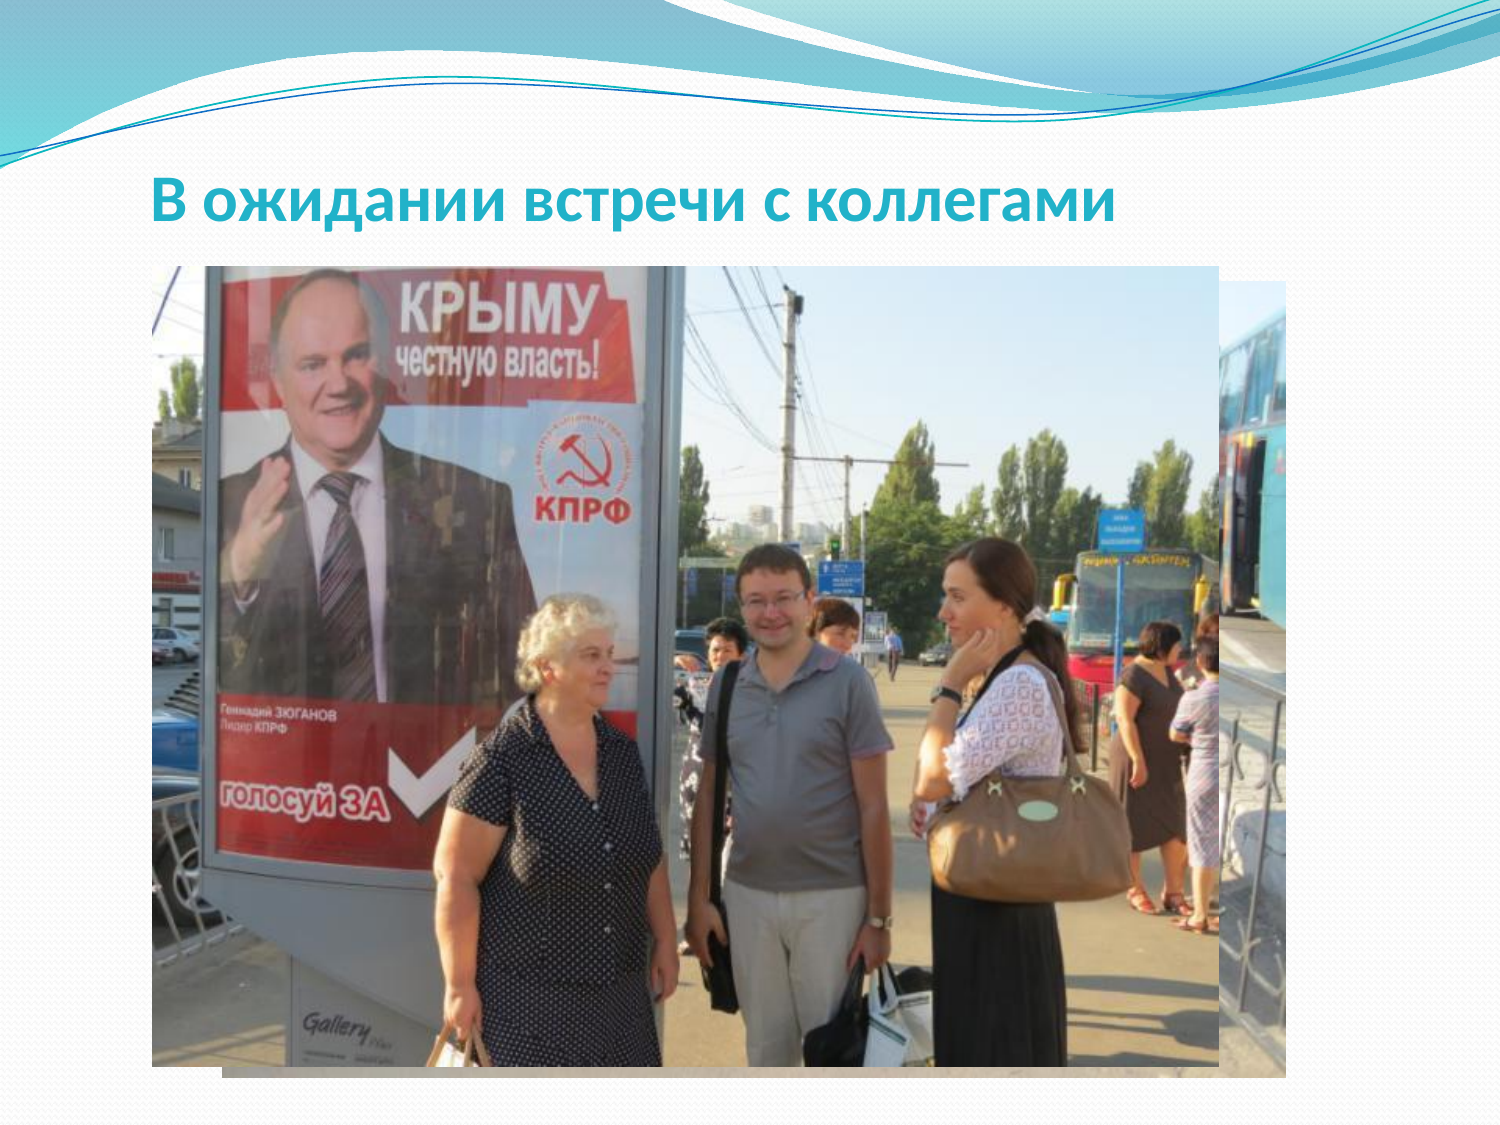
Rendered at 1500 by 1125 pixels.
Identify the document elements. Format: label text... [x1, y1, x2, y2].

title В ожидании встречи с коллегами [150, 46, 1500, 235]
picture [222, 280, 1286, 1079]
picture [152, 266, 1219, 1067]
